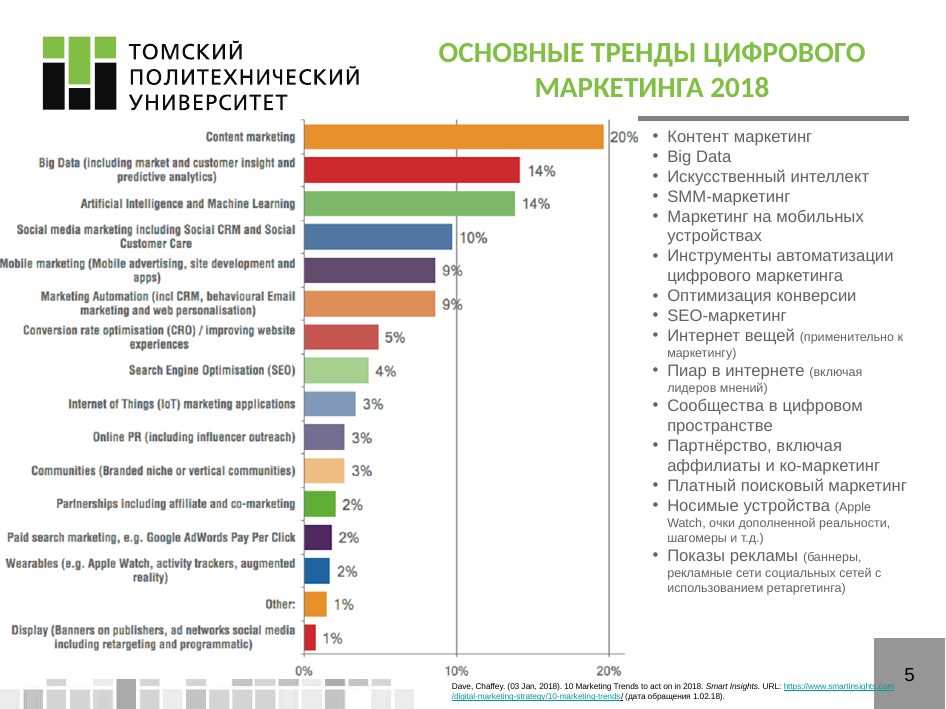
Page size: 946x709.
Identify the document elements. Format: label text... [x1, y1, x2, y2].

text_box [42, 36, 359, 110]
text_box Dave, Chaffey. (03 Jan, 2018). 10 Marketing Trends to act on in 2018. Smart Insights. URL: https://www.smartinsights.com/digital-marketing-strategy/10-marketing-trends/ (дата обращения 1.02.18). [437, 673, 910, 709]
text_box ОСНОВНЫЕ ТРЕНДЫ ЦИФРОВОГО МАРКЕТИНГА 2018 [371, 28, 934, 110]
picture [0, 111, 639, 709]
text_box Контент маркетинг Big Data Искусственный интеллект SMM-маркетинг Маркетинг на мобильных устройствах Инструменты автоматизации цифрового маркетинга Оптимизация конверсии SEO-маркетинг Интернет вещей (применительно к маркетингу) Пиар в интернете (включая лидеров мнений) Сообщества в цифровом пространстве Партнёрство, включая аффилиаты и ко-маркетинг Платный поисковый маркетинг Носимые устройства (Apple Watch, очки дополненной реальности, шагомеры и т.д.) Показы рекламы (баннеры, рекламные сети социальных сетей с использованием ретаргетинга) [643, 118, 924, 603]
text_box 5 [874, 638, 945, 709]
